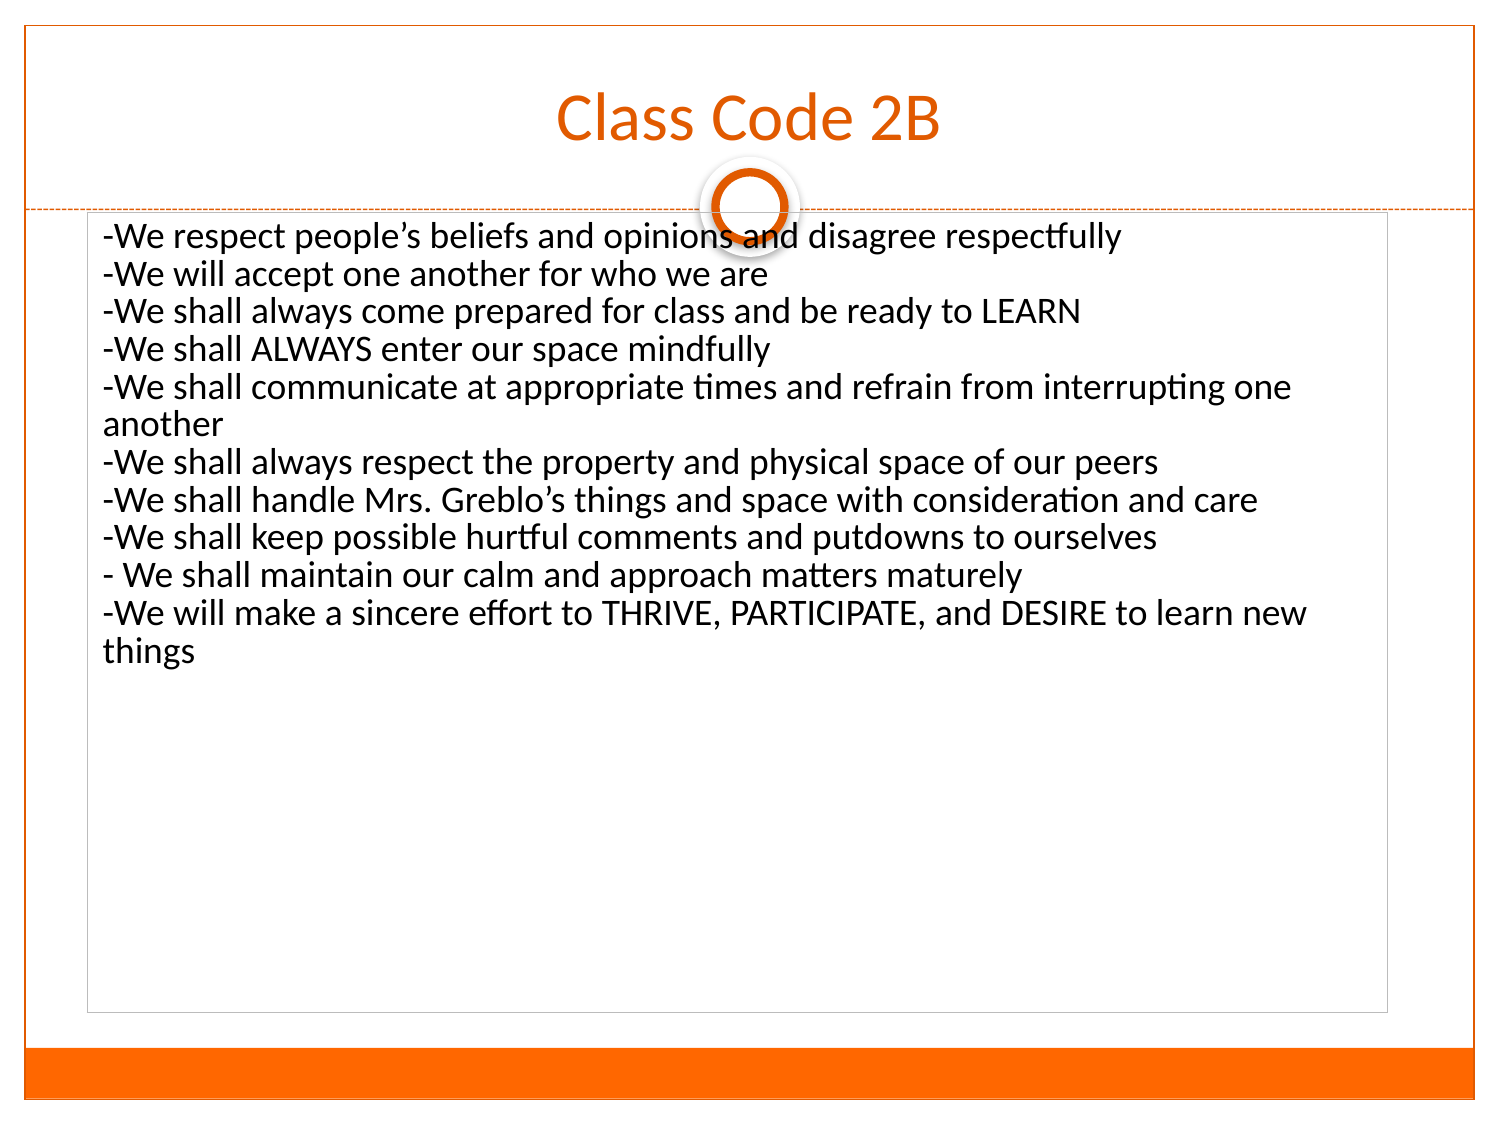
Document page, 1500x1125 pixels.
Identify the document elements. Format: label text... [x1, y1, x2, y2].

table_header -We respect people’s beliefs and opinions and disagree respectfully -We will accept one another for who we are -We shall always come prepared for class and be ready to LEARN -We shall ALWAYS enter our space mindfully -We shall communicate at appropriate times and refrain from interrupting one another -We shall always respect the property and physical space of our peers -We shall handle Mrs. Greblo’s things and space with consideration and care -We shall keep possible hurtful comments and putdowns to ourselves - We shall maintain our calm and approach matters maturely -We will make a sincere effort to THRIVE, PARTICIPATE, and DESIRE to learn new things [88, 213, 1387, 1012]
title Class Code 2B [49, 37, 1450, 162]
